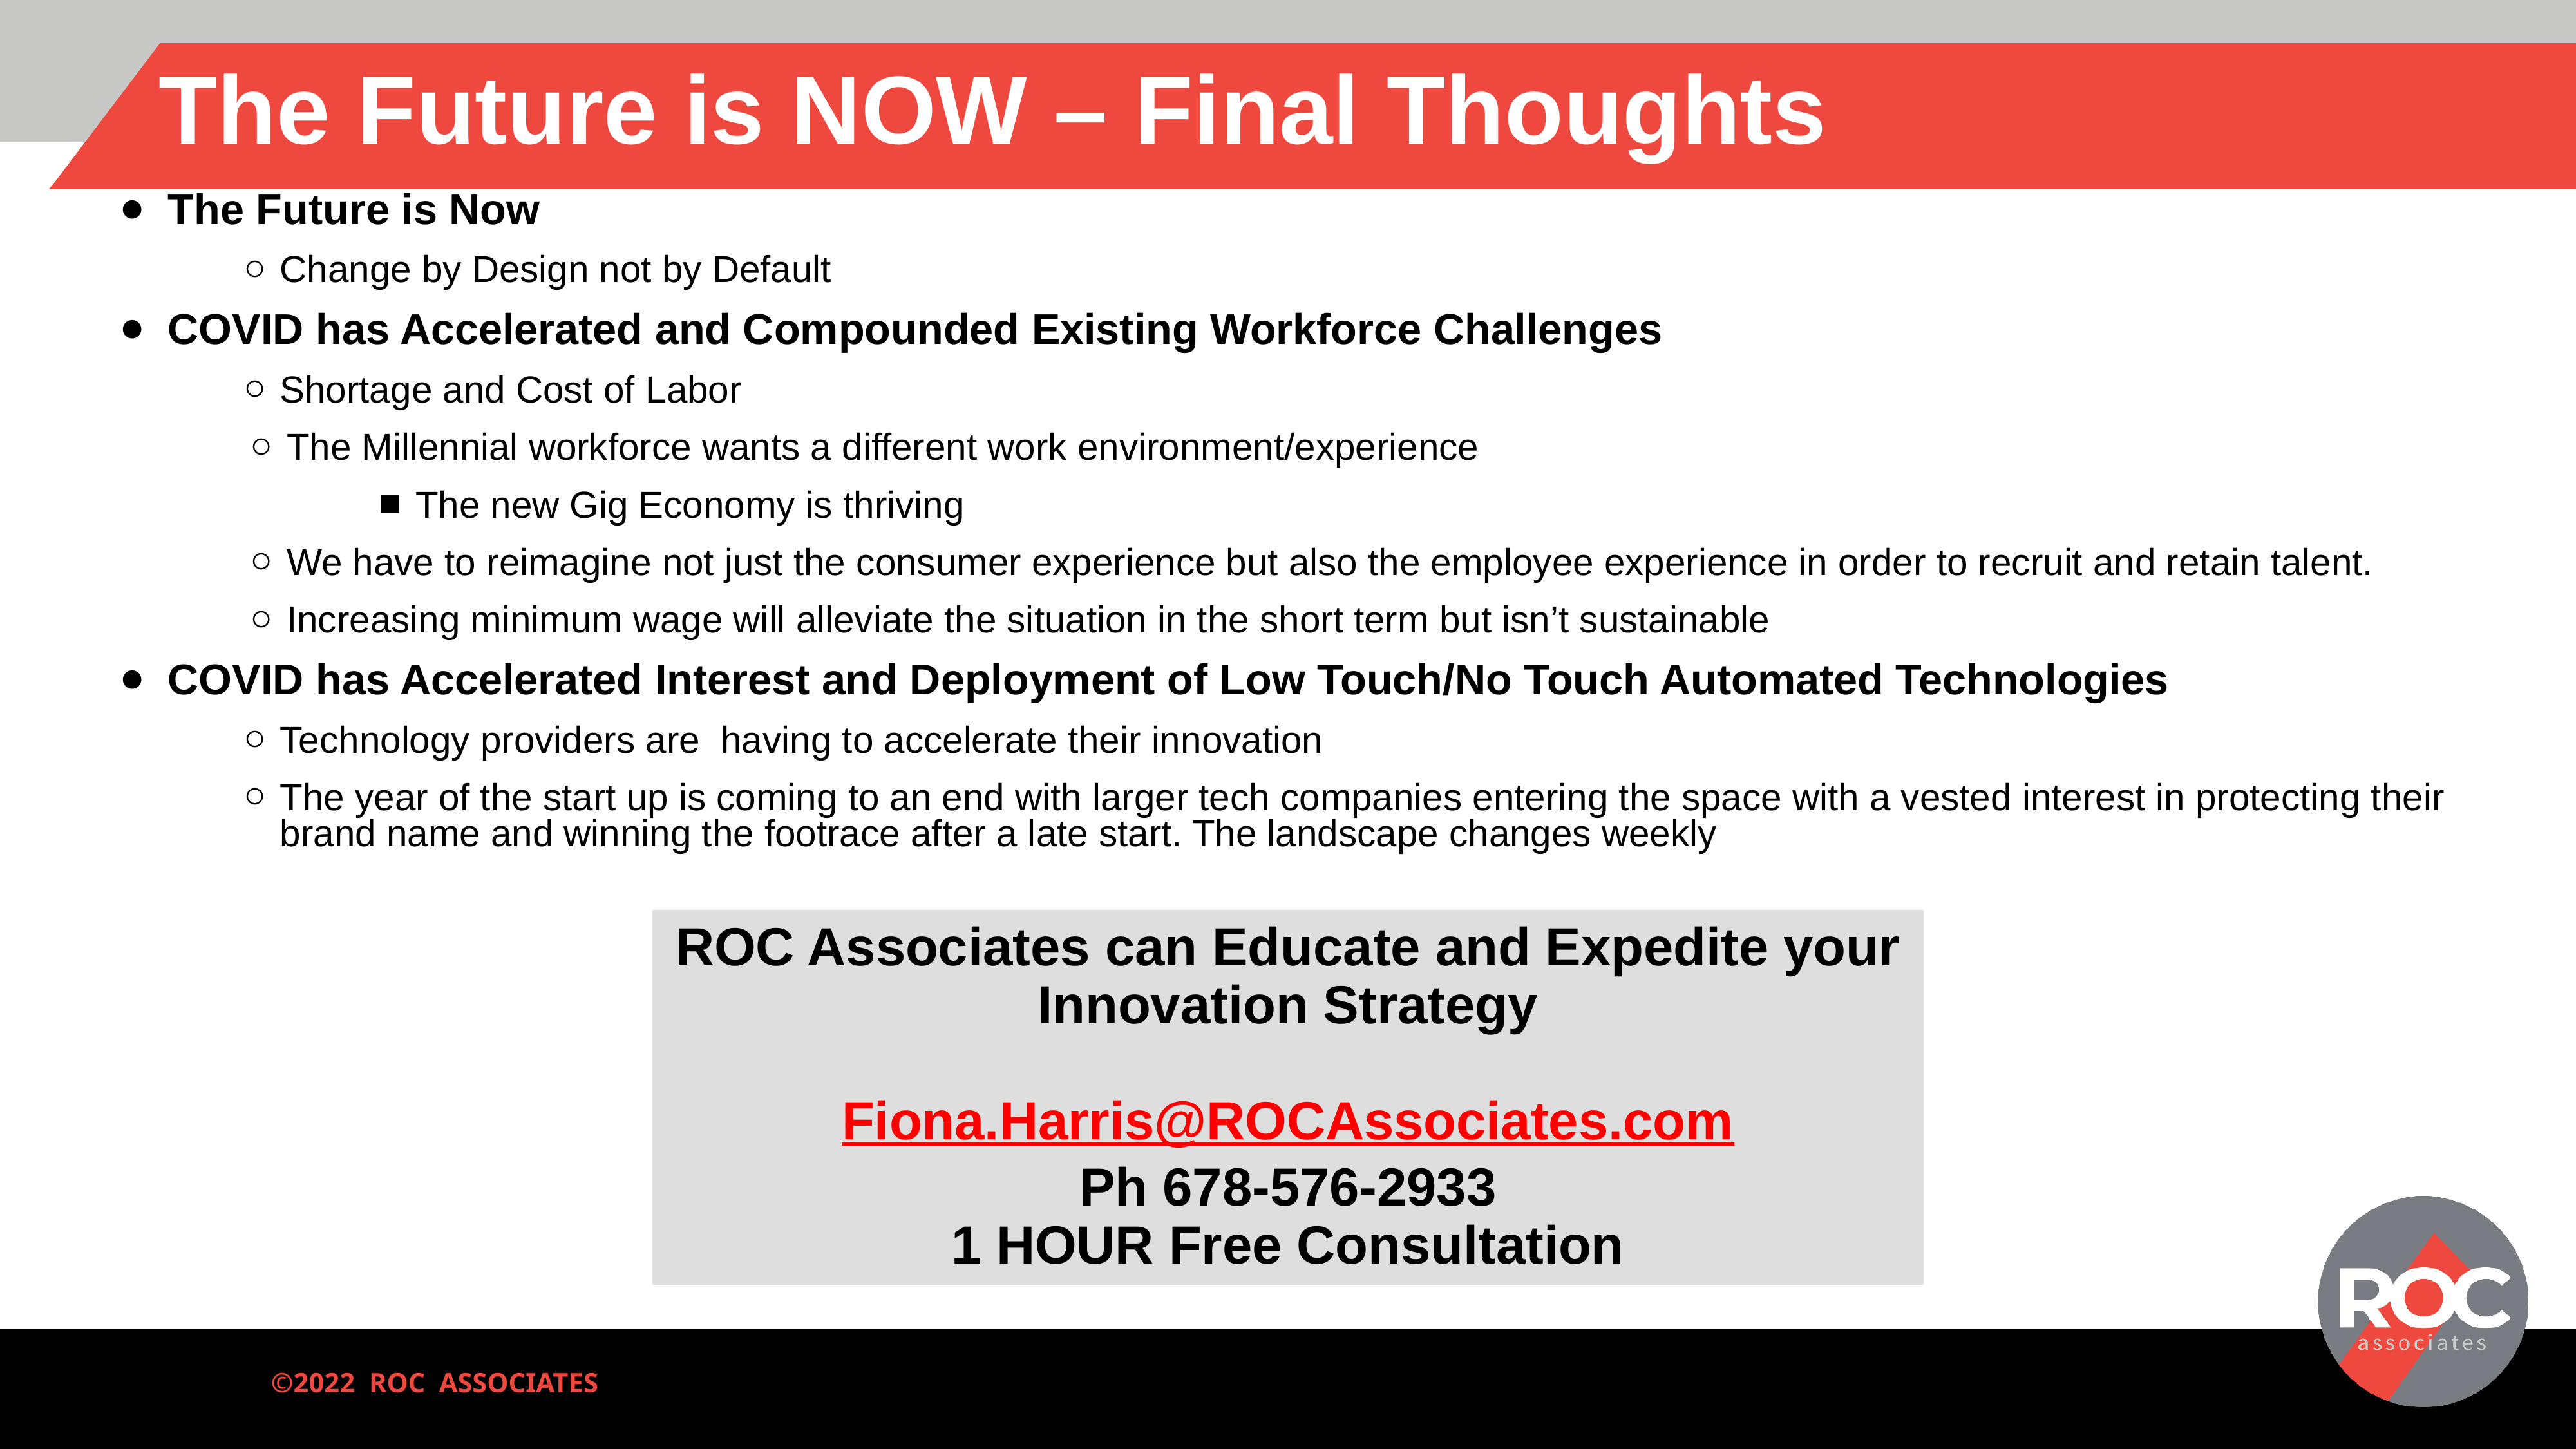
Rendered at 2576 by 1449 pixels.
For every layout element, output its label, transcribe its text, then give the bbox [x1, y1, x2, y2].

list The Future is Now Change by Design not by Default COVID has Accelerated and Compounded Existing Workforce Challenges Shortage and Cost of Labor The Millennial workforce wants a different work environment/experience The new Gig Economy is thriving We have to reimagine not just the consumer experience but also the employee experience in order to recruit and retain talent. Increasing minimum wage will alleviate the situation in the short term but isn’t sustainable COVID has Accelerated Interest and Deployment of Low Touch/No Touch Automated Technologies Technology providers are having to accelerate their innovation The year of the start up is coming to an end with larger tech companies entering the space with a vested interest in protecting their brand name and winning the footrace after a late start. The landscape changes weekly [73, 191, 2486, 1321]
picture [2318, 1196, 2528, 1407]
title The Future is NOW – Final Thoughts [158, 0, 2381, 191]
text_box ROC Associates can Educate and Expedite your Innovation Strategy Fiona.Harris@ROCAssociates.com Ph 678-576-2933 1 HOUR Free Consultation [652, 909, 1924, 1285]
